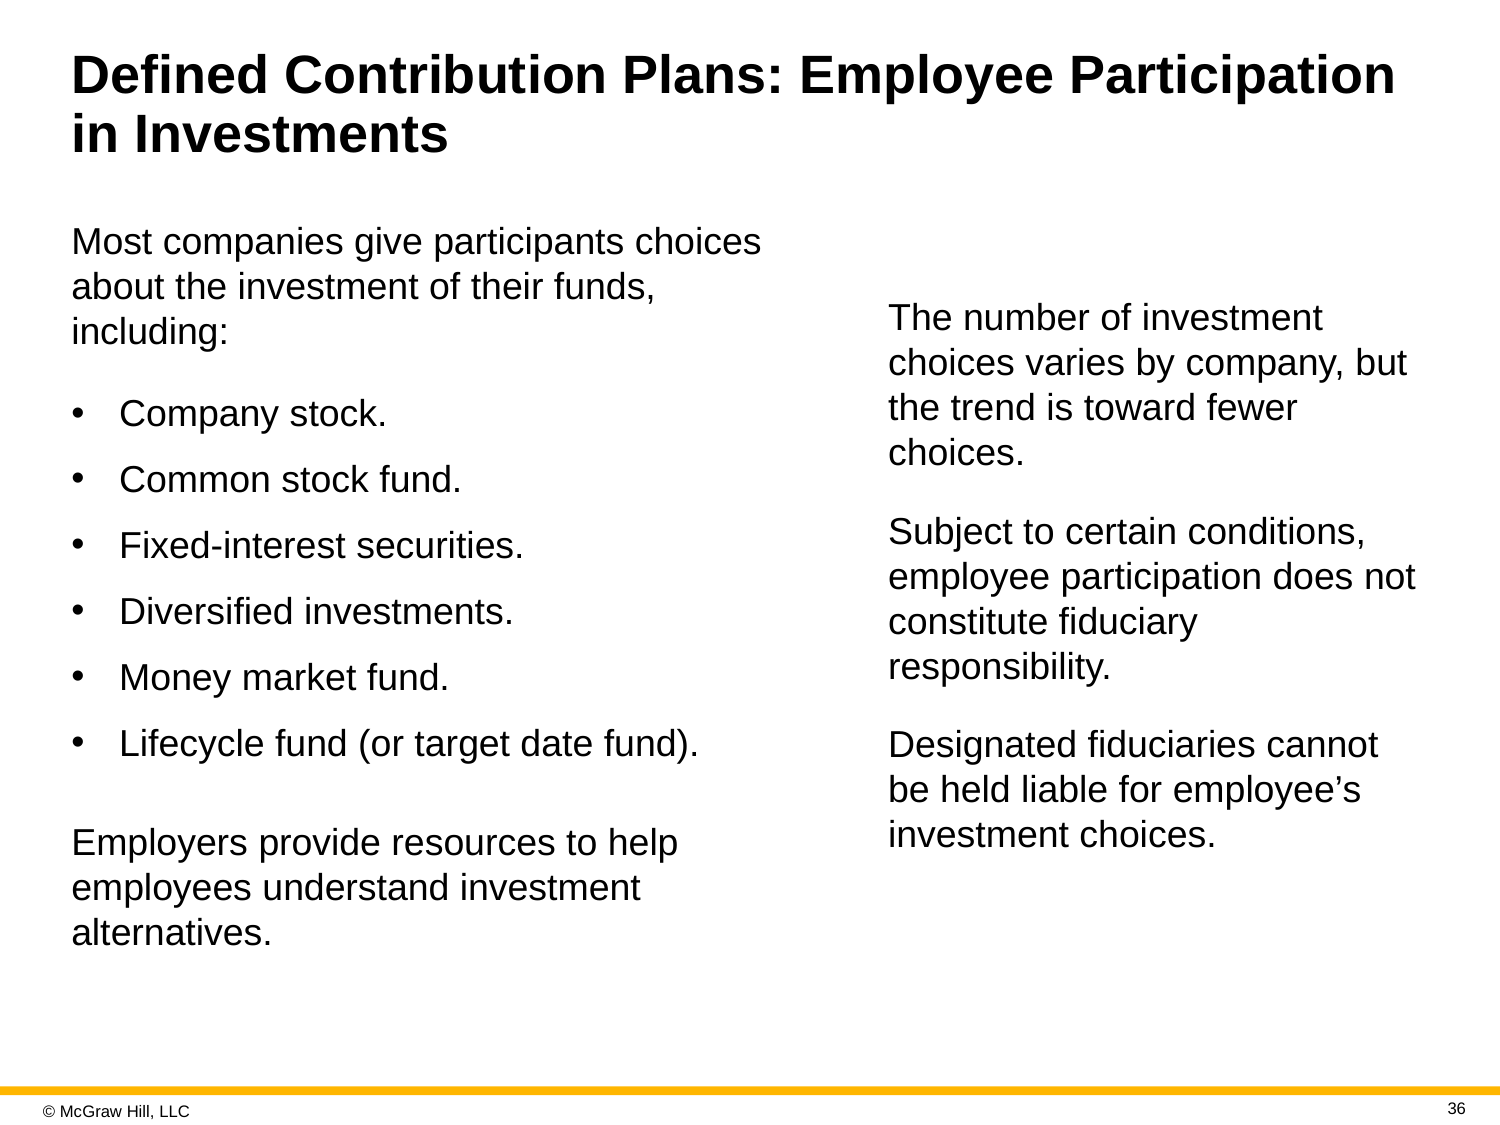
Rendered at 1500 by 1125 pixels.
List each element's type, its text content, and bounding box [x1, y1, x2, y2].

list The number of investment choices varies by company, but the trend is toward fewer choices. Subject to certain conditions, employee participation does not constitute fiduciary responsibility. Designated fiduciaries cannot be held liable for employee’s investment choices. [873, 285, 1444, 873]
list Most companies give participants choices about the investment of their funds, including: Company stock. Common stock fund. Fixed-interest securities. Diversified investments. Money market fund. Lifecycle fund (or target date fund). [56, 209, 833, 797]
title Defined Contribution Plans: Employee Participation in Investments [56, 38, 1444, 173]
slide_number 36 [1415, 1094, 1474, 1122]
list Employers provide resources to help employees understand investment alternatives. [56, 810, 751, 994]
